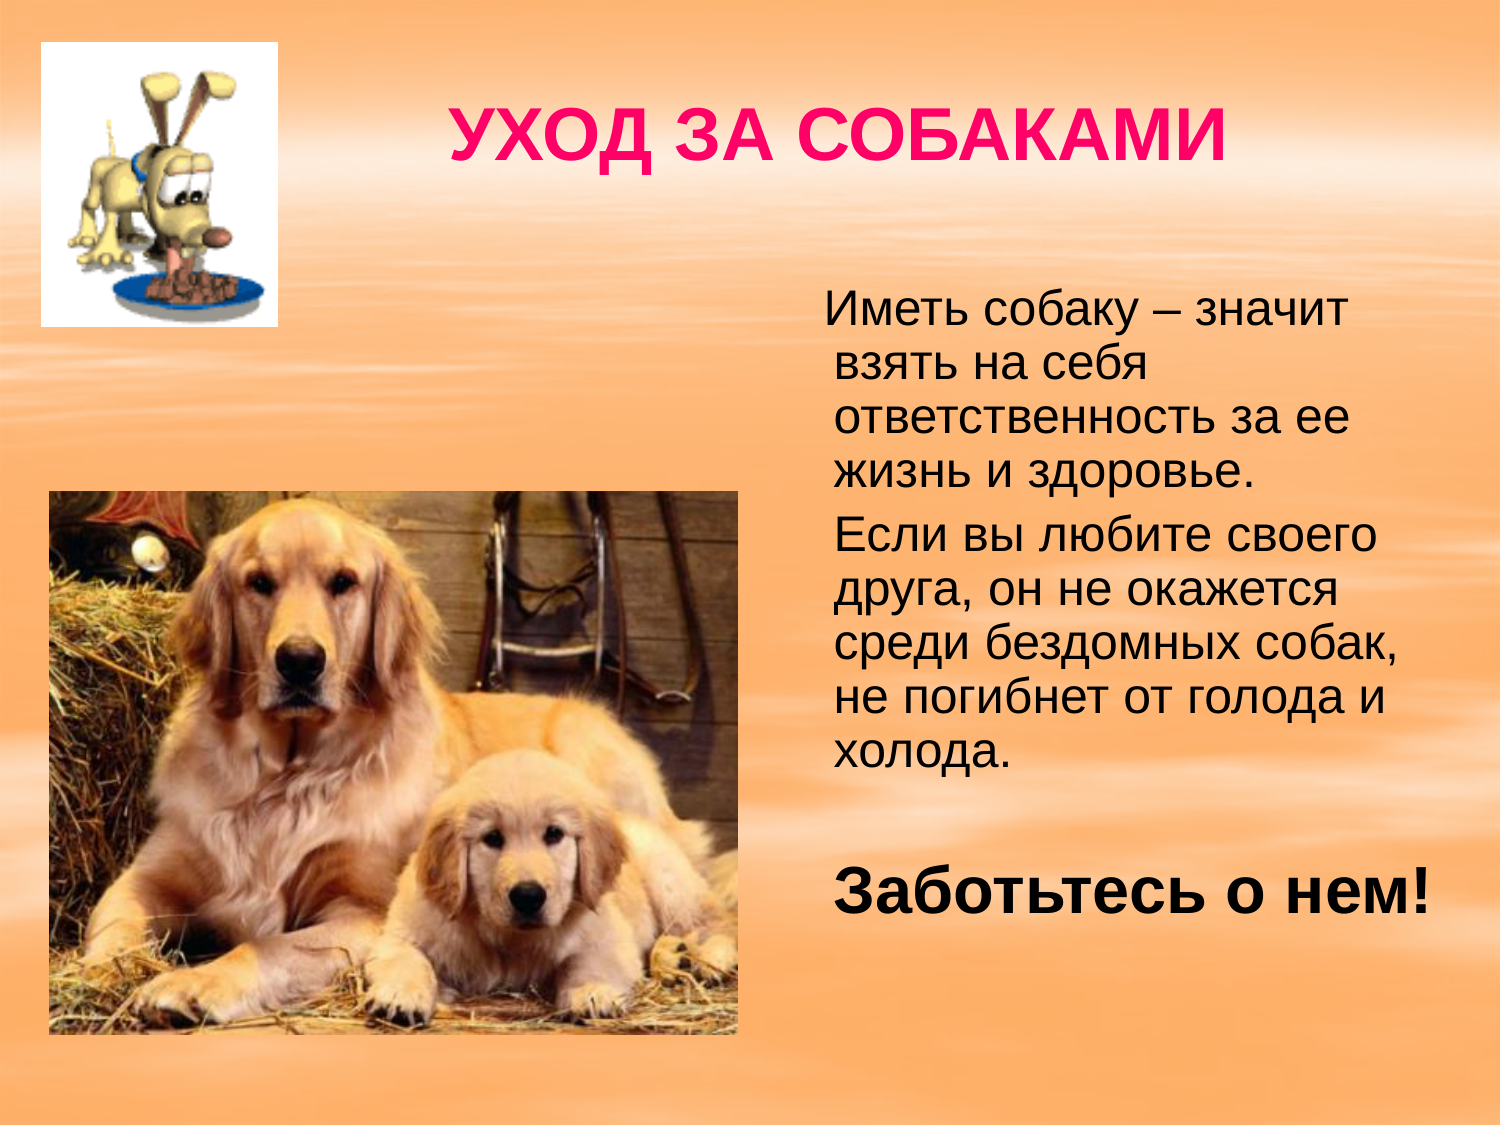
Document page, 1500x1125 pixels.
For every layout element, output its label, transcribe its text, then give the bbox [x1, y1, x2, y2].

list Иметь собаку – значит взять на себя ответственность за ее жизнь и здоровье. Если вы любите своего друга, он не окажется среди бездомных собак, не погибнет от голода и холода. Заботьтесь о нем! [762, 275, 1451, 1001]
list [49, 491, 738, 1036]
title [40, 42, 278, 327]
text_box УХОД ЗА СОБАКАМИ [283, 78, 1424, 183]
